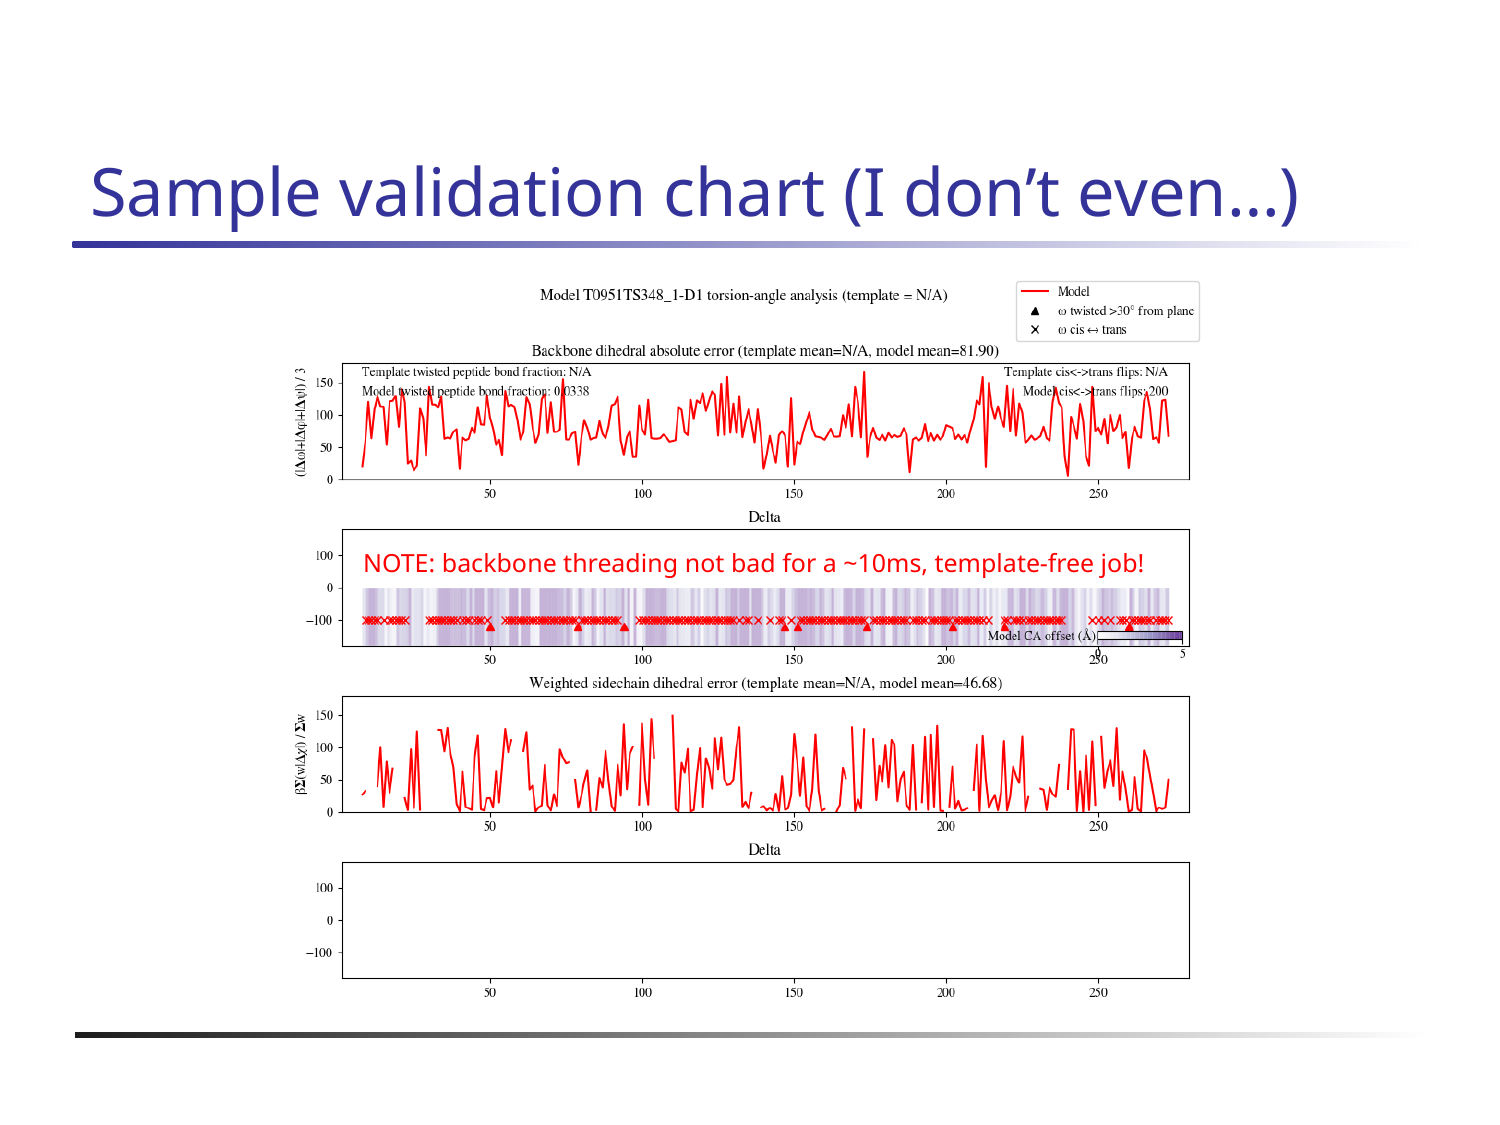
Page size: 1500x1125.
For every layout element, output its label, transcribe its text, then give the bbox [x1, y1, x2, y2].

title Sample validation chart (I don’t even…) [74, 49, 1418, 238]
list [282, 274, 1205, 1013]
